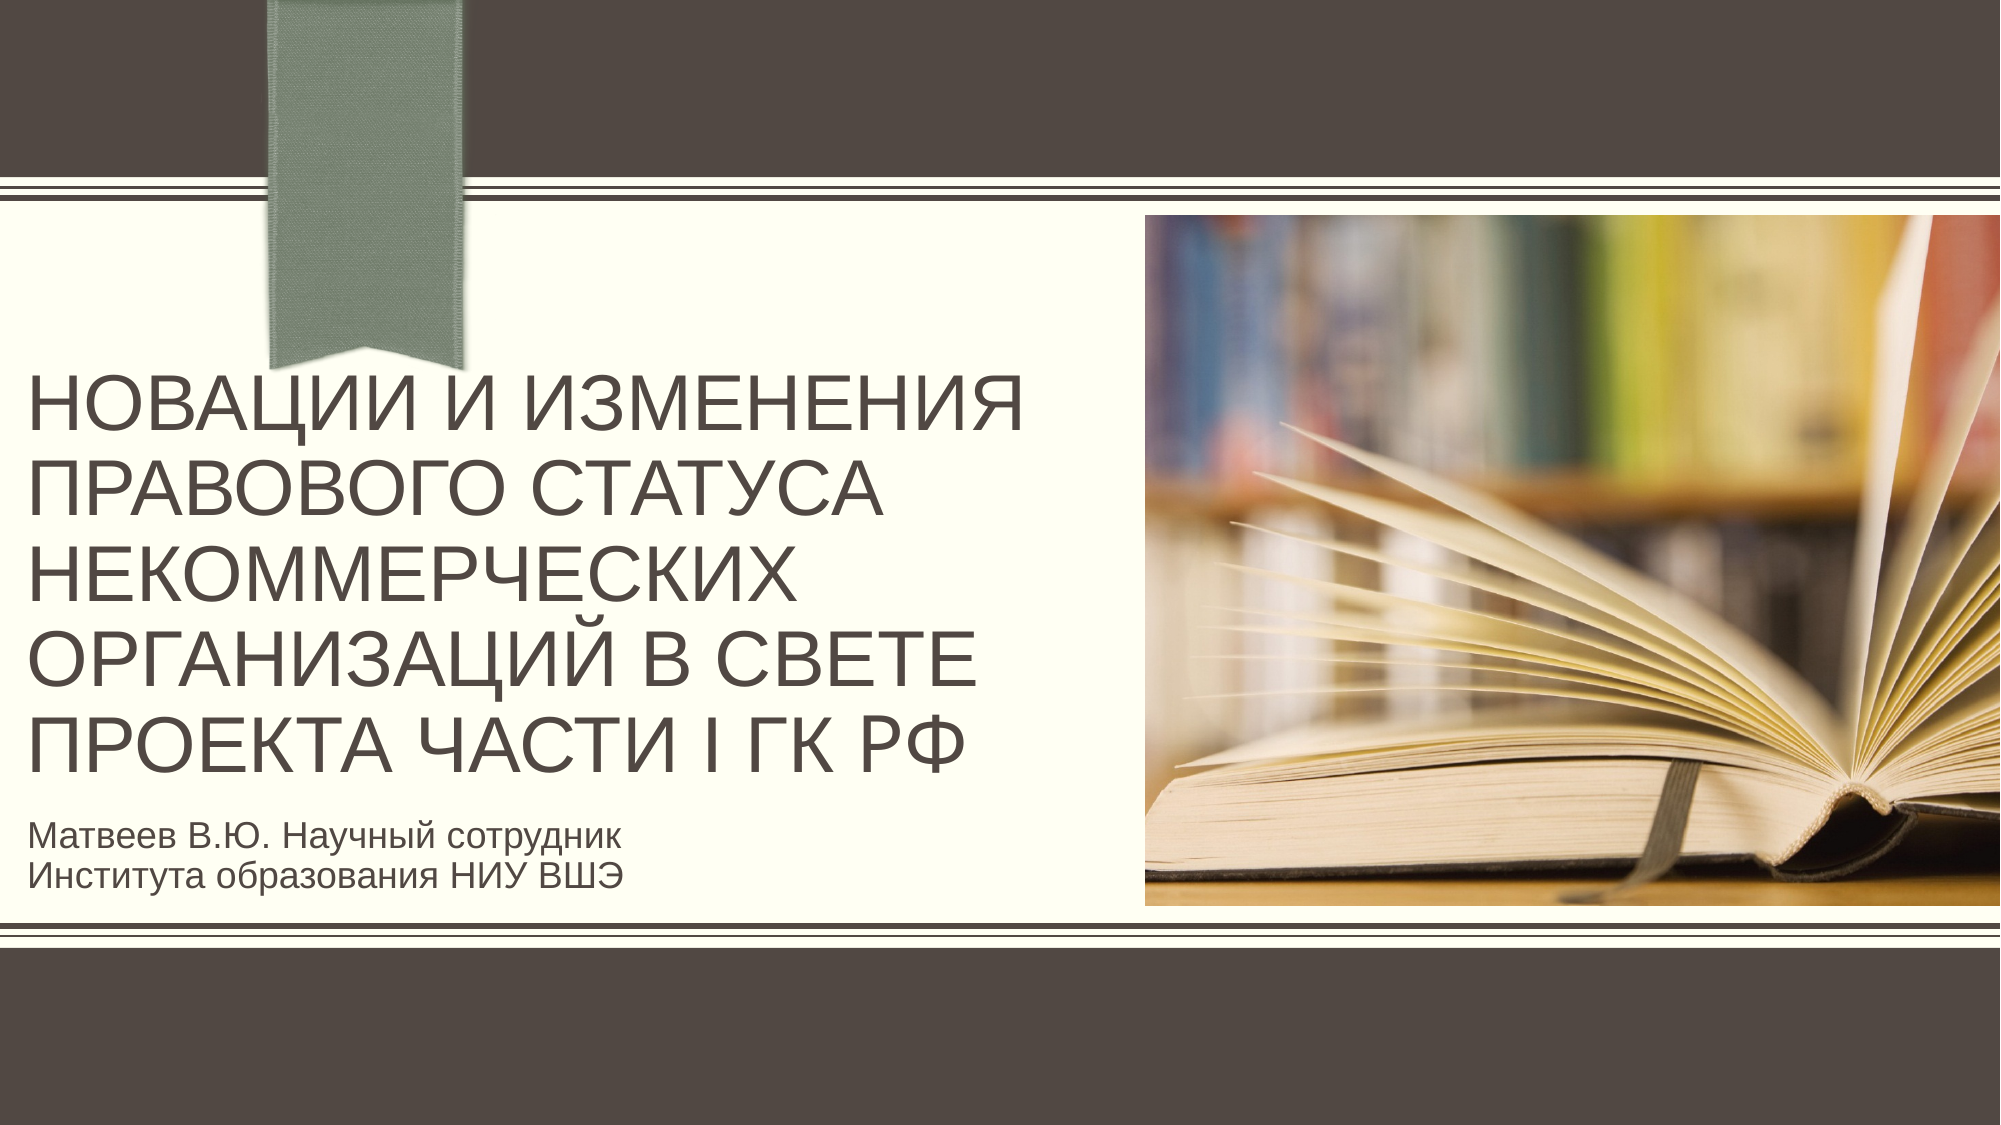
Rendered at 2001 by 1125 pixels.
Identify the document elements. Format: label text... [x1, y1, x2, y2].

subtitle Матвеев В.Ю. Научный сотрудник Института образования НИУ ВШЭ [27, 808, 1091, 912]
title Новации и изменения правового статуса некоммерческих организаций в свете проекта части I ГК РФ [26, 359, 1122, 792]
picture [1145, 214, 2000, 906]
